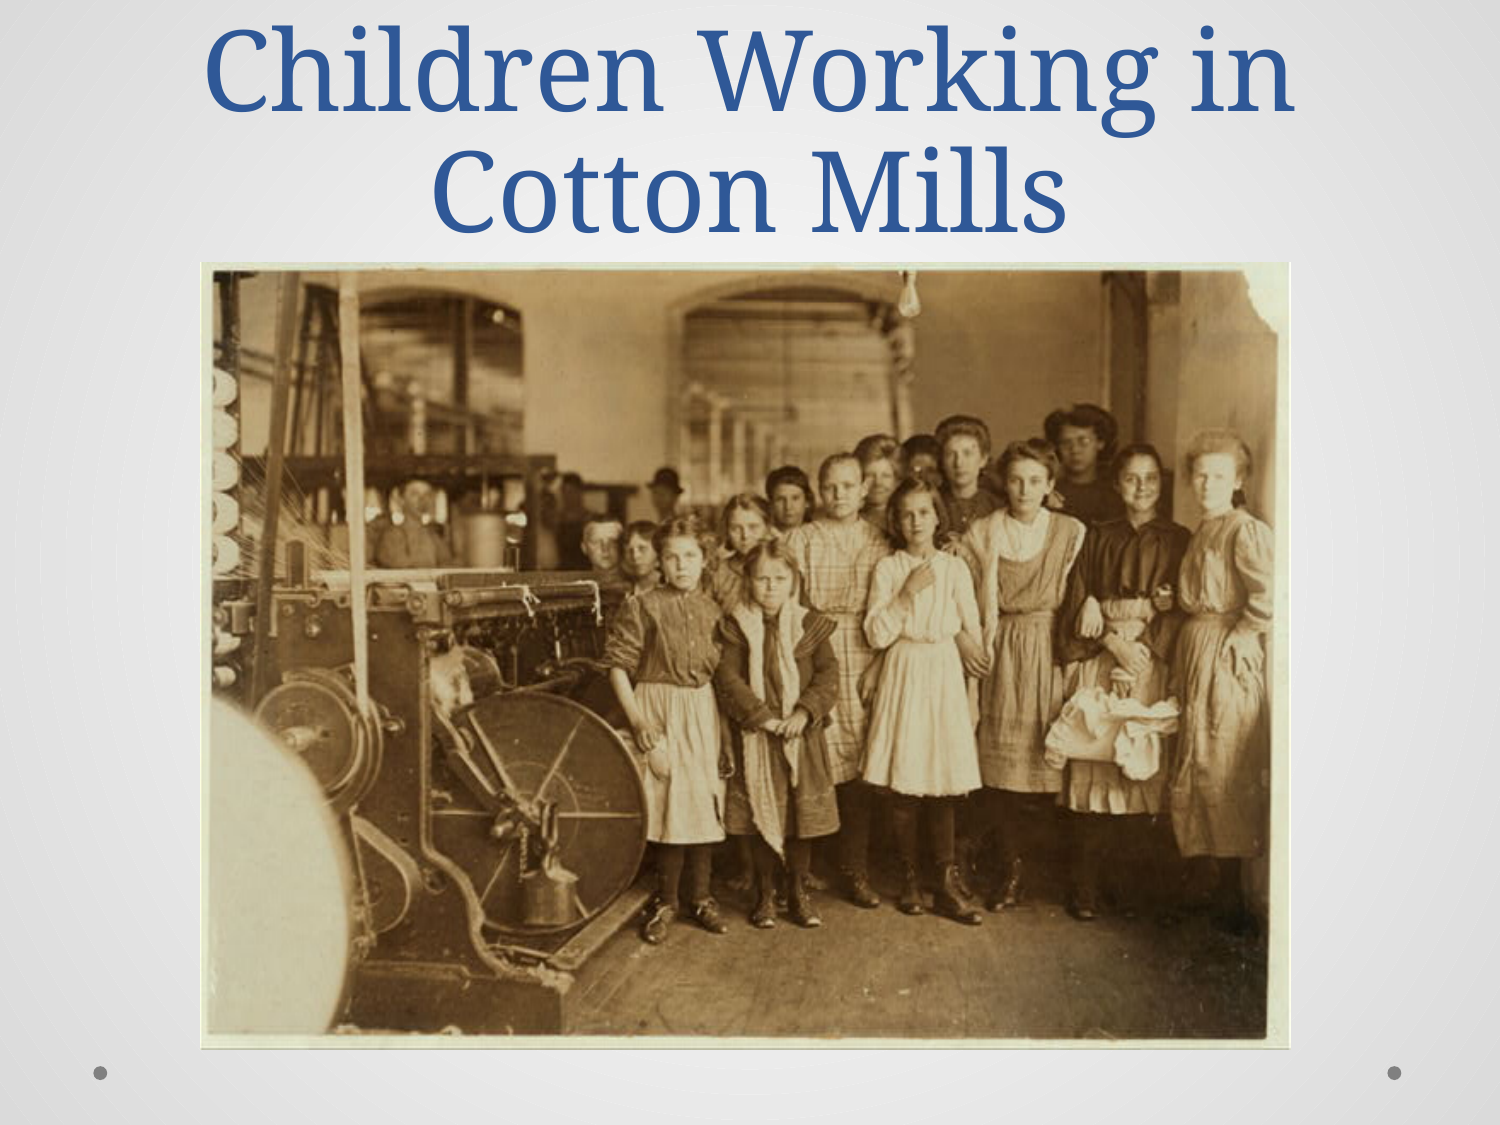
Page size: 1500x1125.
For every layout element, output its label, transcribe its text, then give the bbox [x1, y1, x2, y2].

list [199, 262, 1292, 1051]
title Children Working in Cotton Mills [75, 0, 1425, 263]
